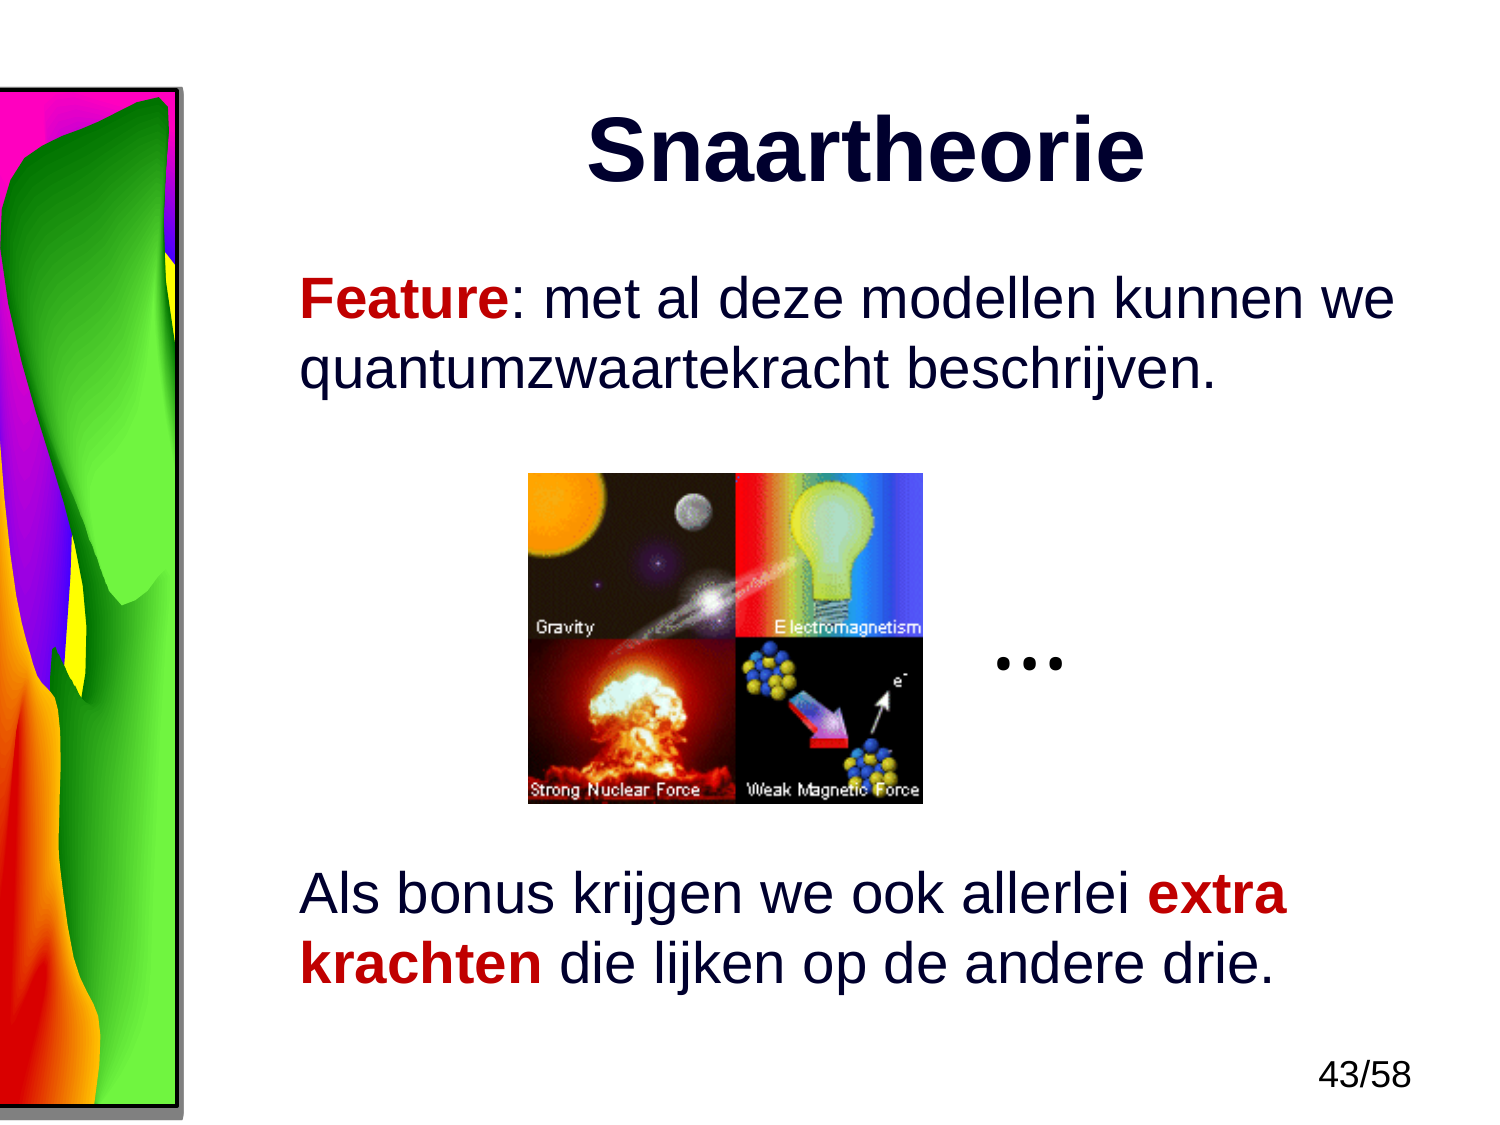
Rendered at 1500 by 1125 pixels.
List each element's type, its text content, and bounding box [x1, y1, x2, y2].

picture [528, 473, 924, 804]
title Snaartheorie [291, 38, 1443, 252]
list Feature: met al deze modellen kunnen we quantumzwaartekracht beschrijven. Als bonus krijgen we ook allerlei extra krachten die lijken op de andere drie. [284, 252, 1452, 1041]
text_box … [975, 562, 1084, 698]
